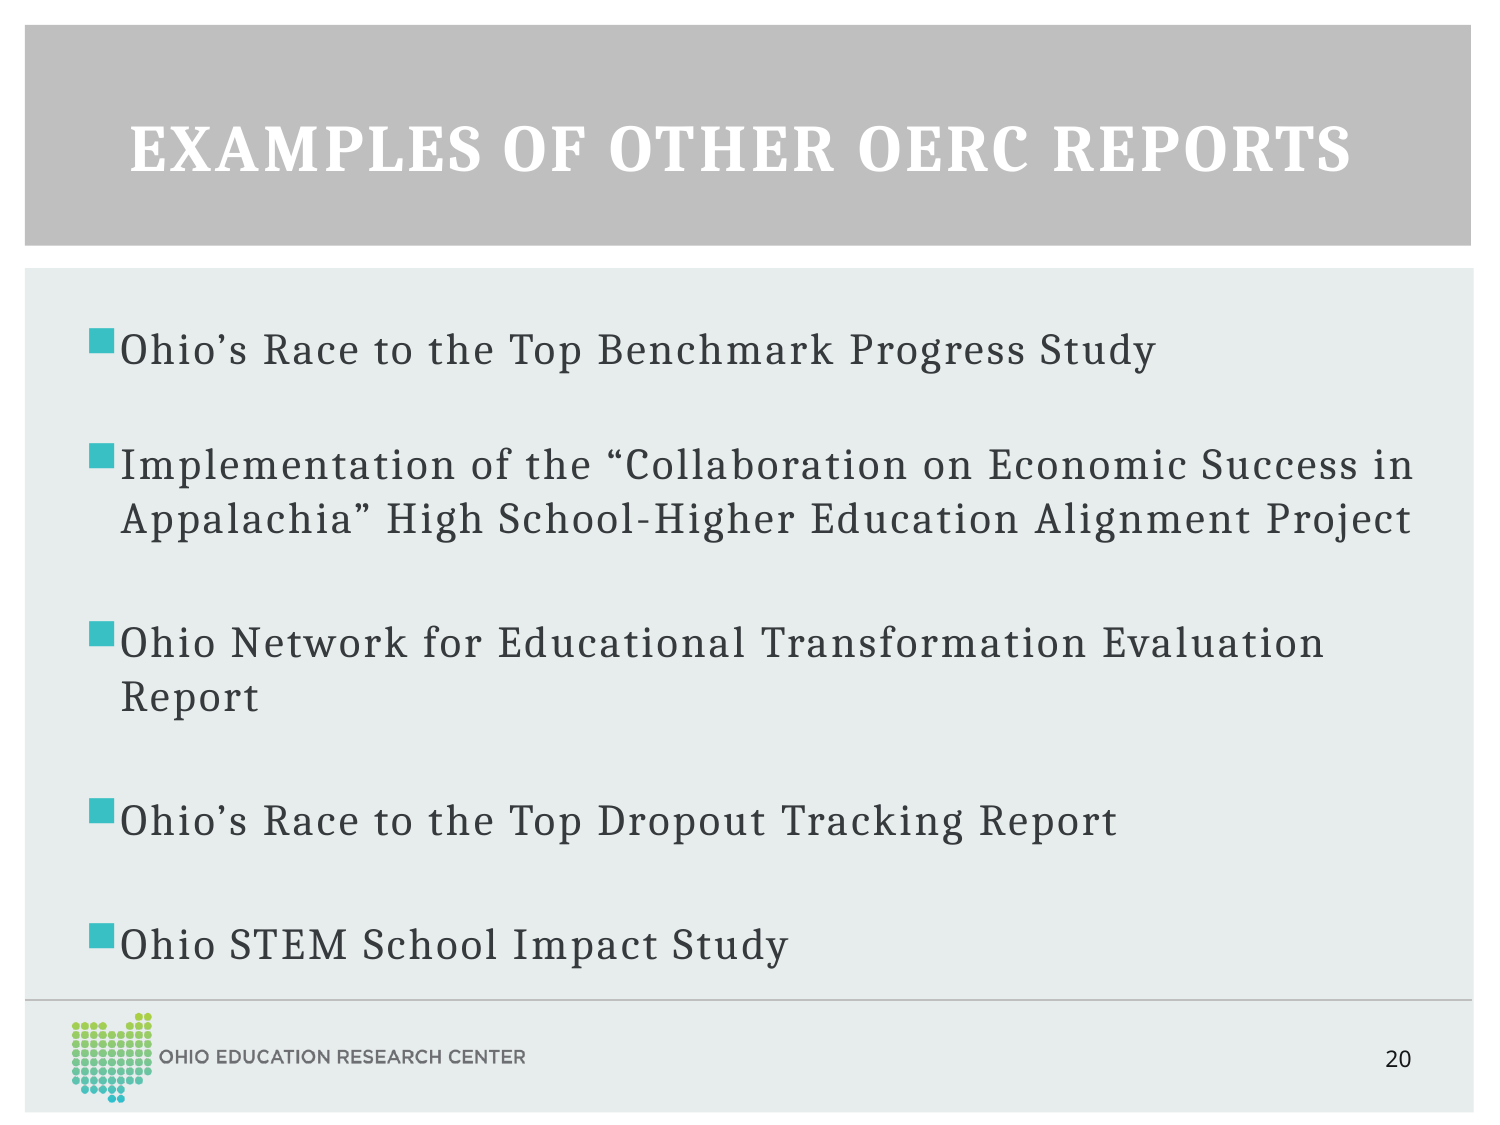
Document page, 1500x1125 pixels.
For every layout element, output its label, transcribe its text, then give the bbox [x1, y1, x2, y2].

picture [71, 1012, 525, 1103]
slide_number 20 [1349, 1036, 1448, 1084]
list Ohio’s Race to the Top Benchmark Progress Study Implementation of the “Collaboration on Economic Success in Appalachia” High School-Higher Education Alignment Project Ohio Network for Educational Transformation Evaluation Report Ohio’s Race to the Top Dropout Tracking Report Ohio STEM School Impact Study [62, 312, 1442, 1005]
title EXAMPLES OF Other OERC Reports [62, 58, 1438, 232]
